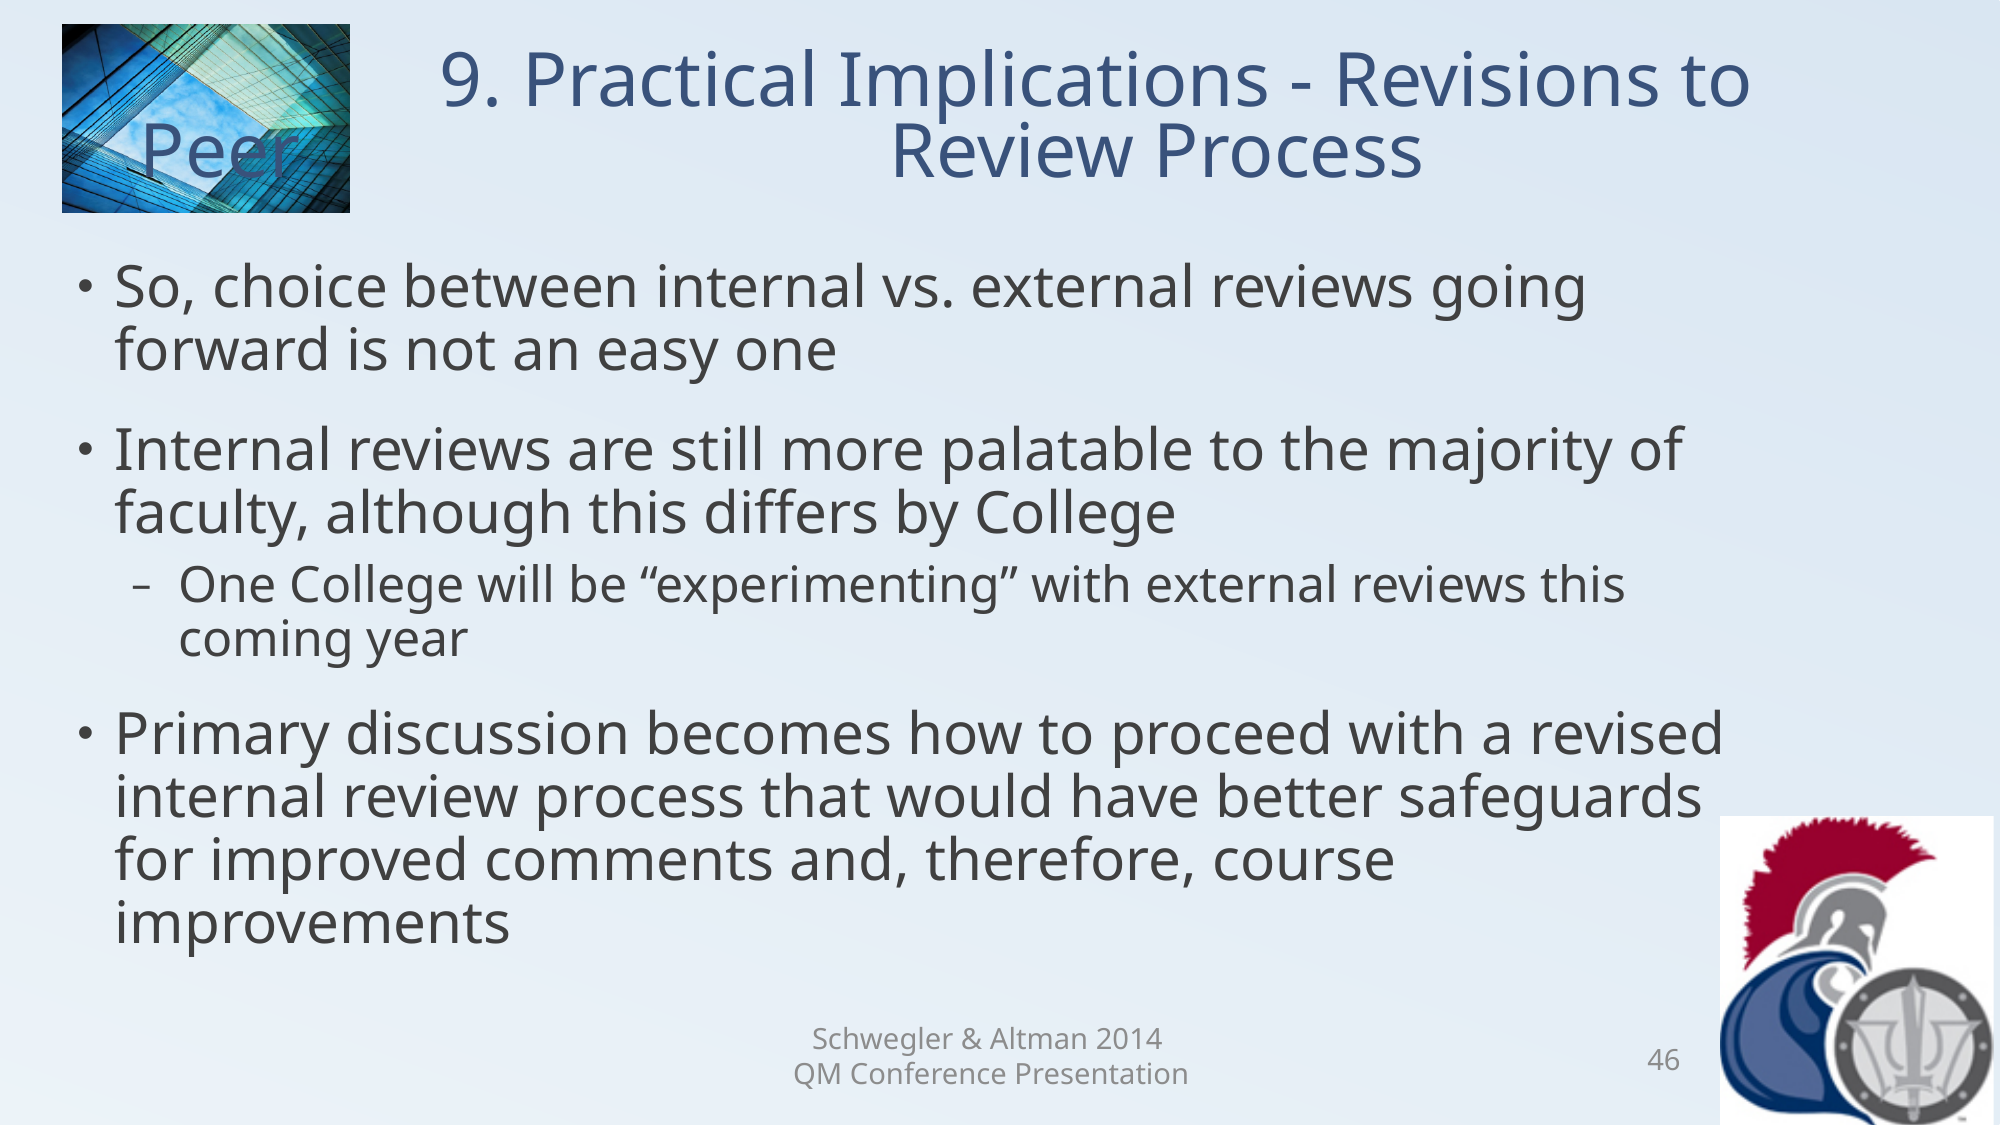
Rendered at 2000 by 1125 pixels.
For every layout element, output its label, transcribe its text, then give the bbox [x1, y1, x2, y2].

footer Schwegler & Altman 2014 QM Conference Presentation [674, 1025, 1308, 1085]
title 9. Practical Implications - Revisions to Peer Review Process [124, 24, 1925, 200]
list So, choice between internal vs. external reviews going forward is not an easy one Internal reviews are still more palatable to the majority of faculty, although this differs by College One College will be “experimenting” with external reviews this coming year Primary discussion becomes how to proceed with a revised internal review process that would have better safeguards for improved comments and, therefore, course improvements [62, 249, 1750, 1125]
slide_number 46 [1387, 1025, 1696, 1098]
picture [62, 24, 350, 213]
picture [1750, 816, 1994, 1125]
